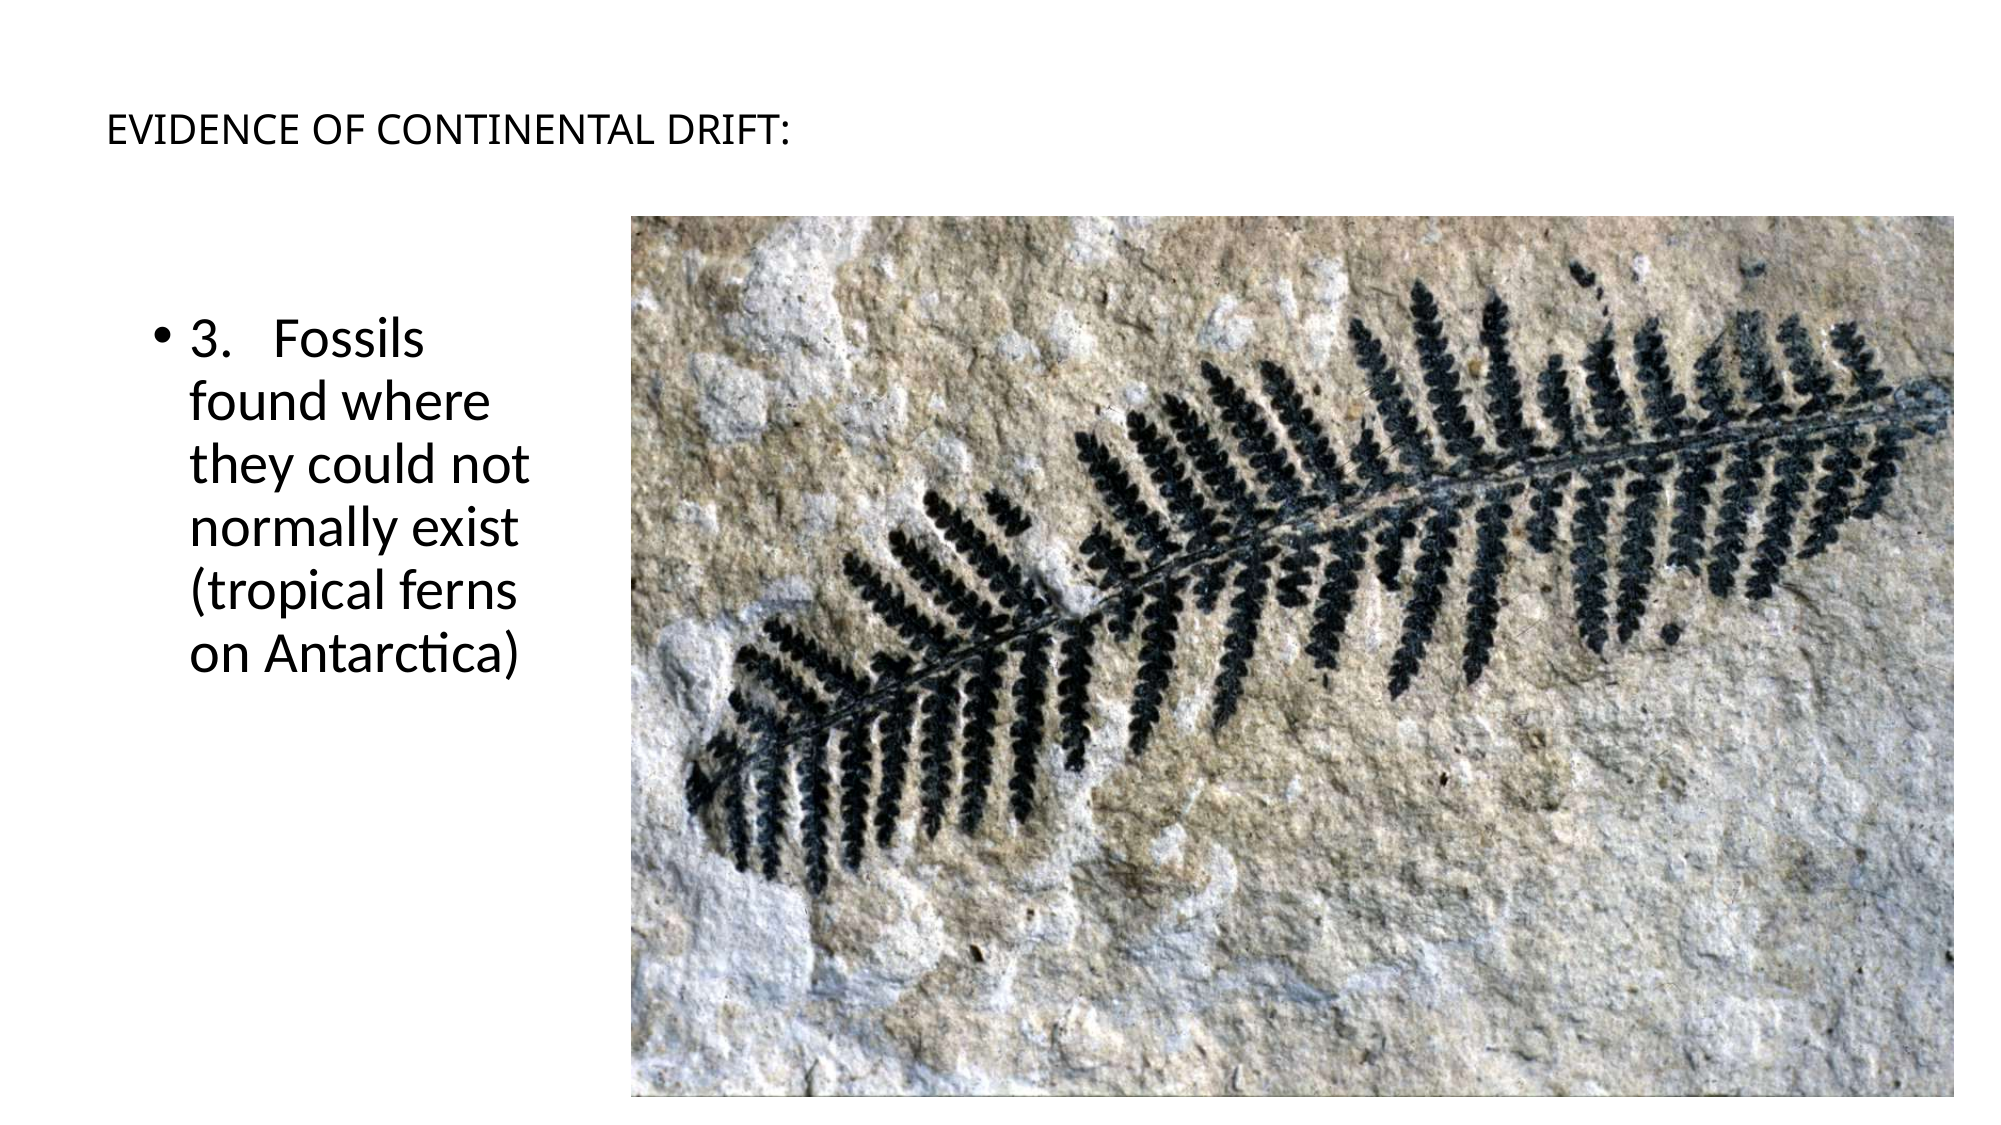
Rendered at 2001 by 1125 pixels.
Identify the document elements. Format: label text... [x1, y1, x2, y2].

picture [631, 216, 1954, 1097]
list 3. Fossils found where they could not normally exist (tropical ferns on Antarctica) [137, 299, 565, 1014]
title EVIDENCE OF CONTINENTAL DRIFT: [23, 82, 820, 180]
